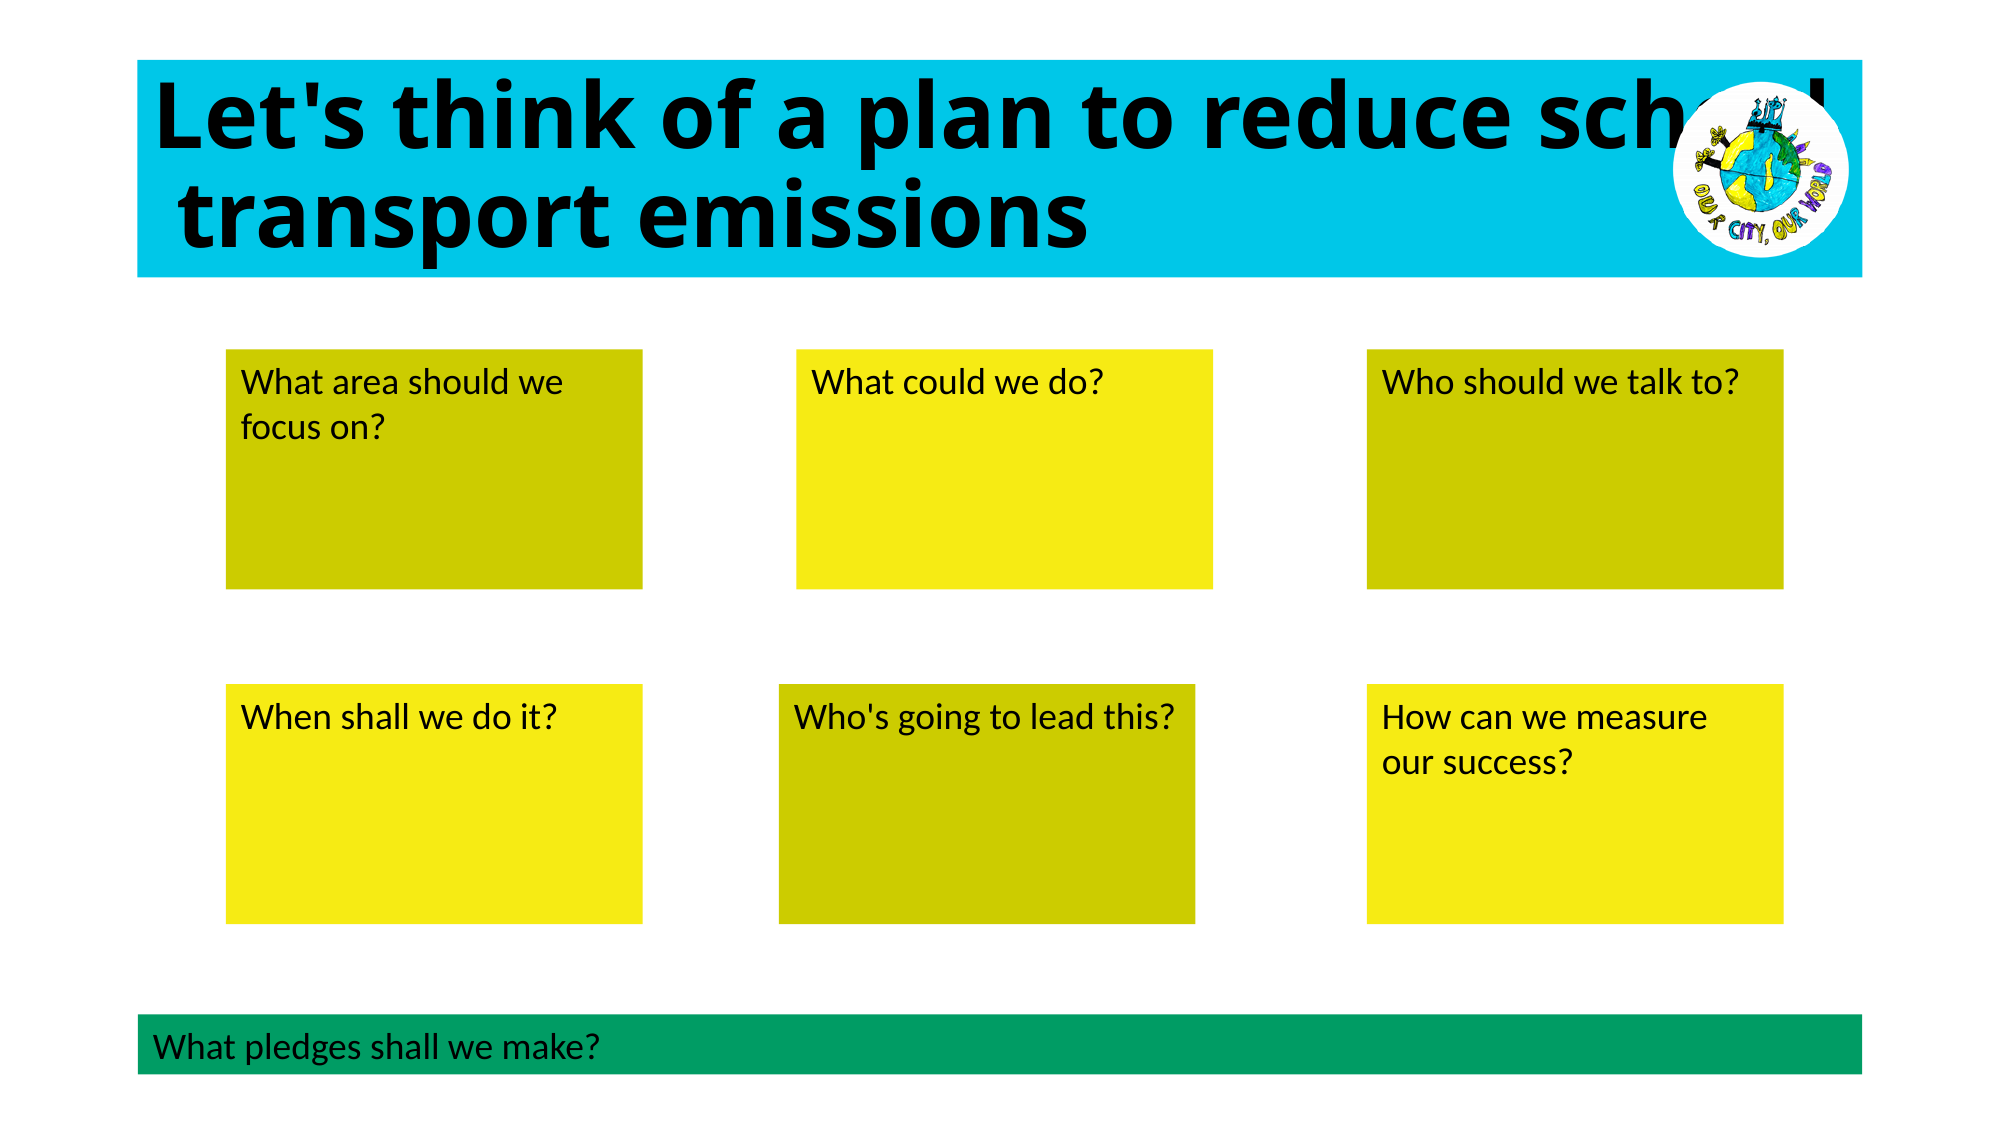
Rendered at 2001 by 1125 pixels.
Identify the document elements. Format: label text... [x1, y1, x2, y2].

text_box What could we do? [796, 349, 1214, 590]
text_box How can we measure our success? [1366, 684, 1784, 925]
text_box What pledges shall we make? [137, 1014, 1863, 1075]
text_box Who should we talk to? [1366, 349, 1784, 590]
text_box Who's going to lead this? [778, 684, 1196, 925]
text_box When shall we do it? [225, 684, 643, 925]
text_box What area should we focus on? [225, 349, 643, 590]
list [1669, 77, 1853, 261]
title Let's think of a plan to reduce school transport emissions [137, 59, 1863, 278]
